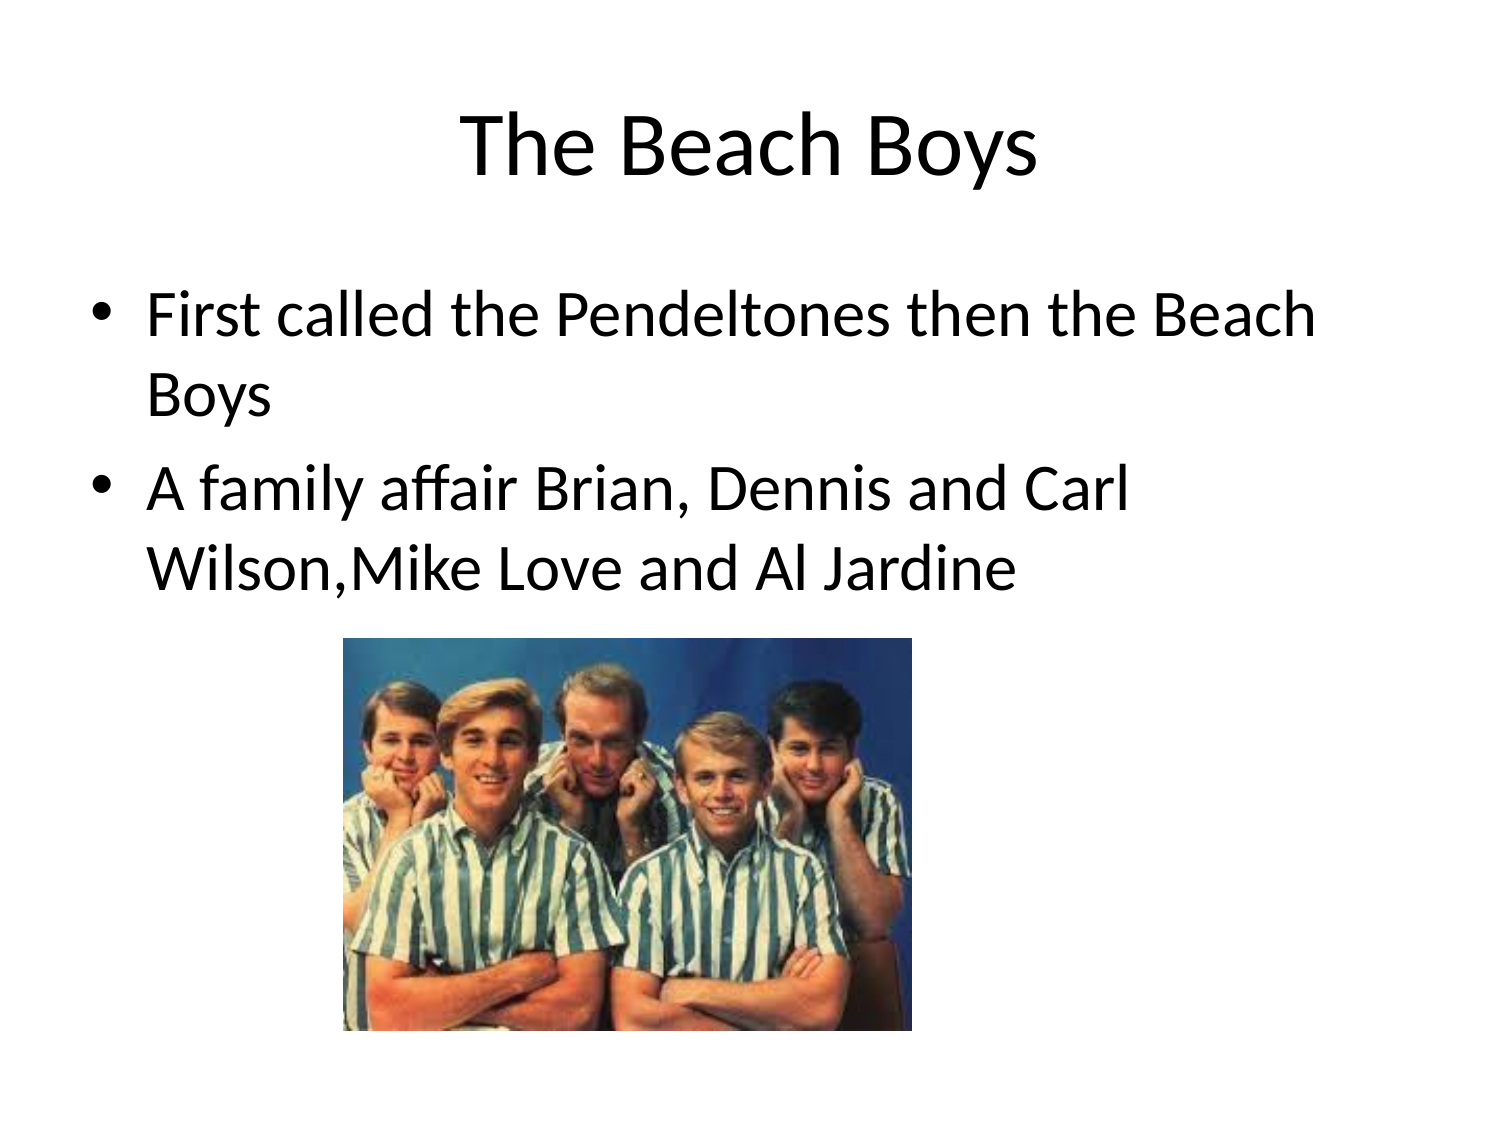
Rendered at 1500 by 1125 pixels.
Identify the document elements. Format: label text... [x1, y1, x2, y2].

title The Beach Boys [75, 45, 1425, 233]
picture [343, 637, 913, 1032]
list First called the Pendeltones then the Beach Boys A family affair Brian, Dennis and Carl Wilson,Mike Love and Al Jardine [75, 262, 1425, 1005]
